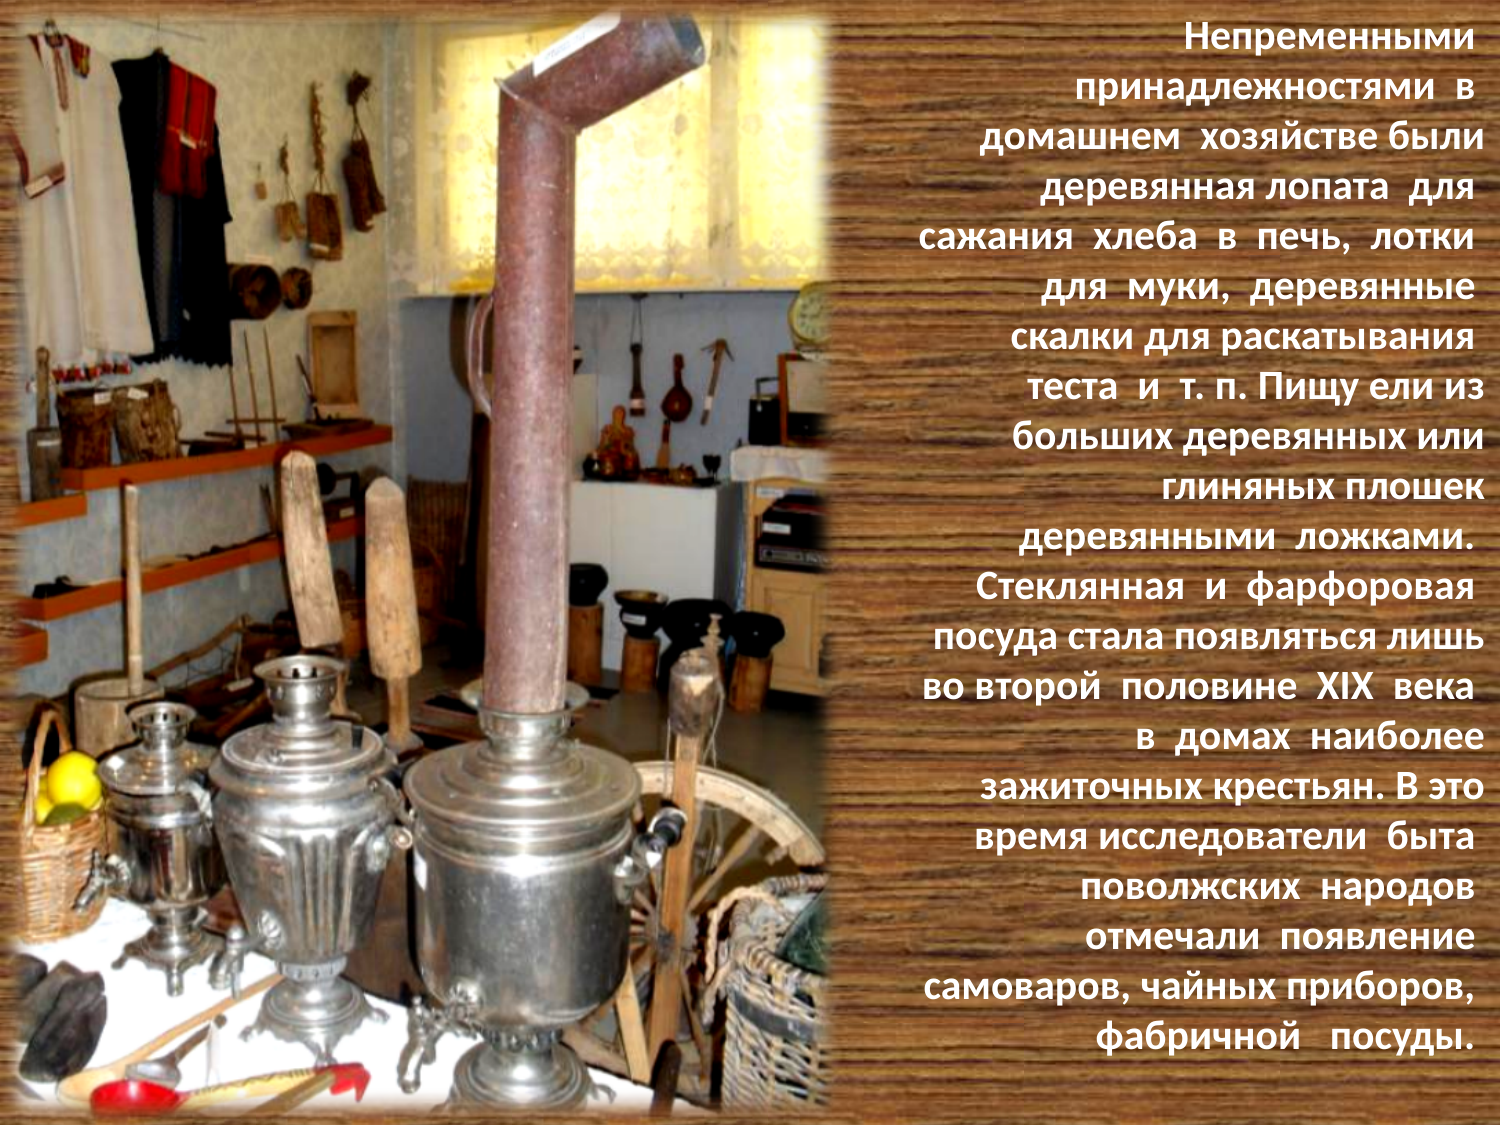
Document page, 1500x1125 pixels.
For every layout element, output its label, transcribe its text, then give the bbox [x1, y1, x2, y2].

text_box Непременными принадлежностями в домашнем хозяйстве были деревянная лопата для сажания хлеба в печь, лотки для муки, деревянные скалки для раскатывания теста и т. п. Пищу ели из больших деревянных или глиняных плошек деревянными ложками. Стеклянная и фарфоровая посуда стала появляться лишь во второй половине XIX века в домах наиболее зажиточных крестьян. В это время исследователи быта поволжских народов отмечали появление самоваров, чайных приборов, фабричной посуды. [902, 0, 1500, 1066]
picture [0, 0, 1500, 1125]
